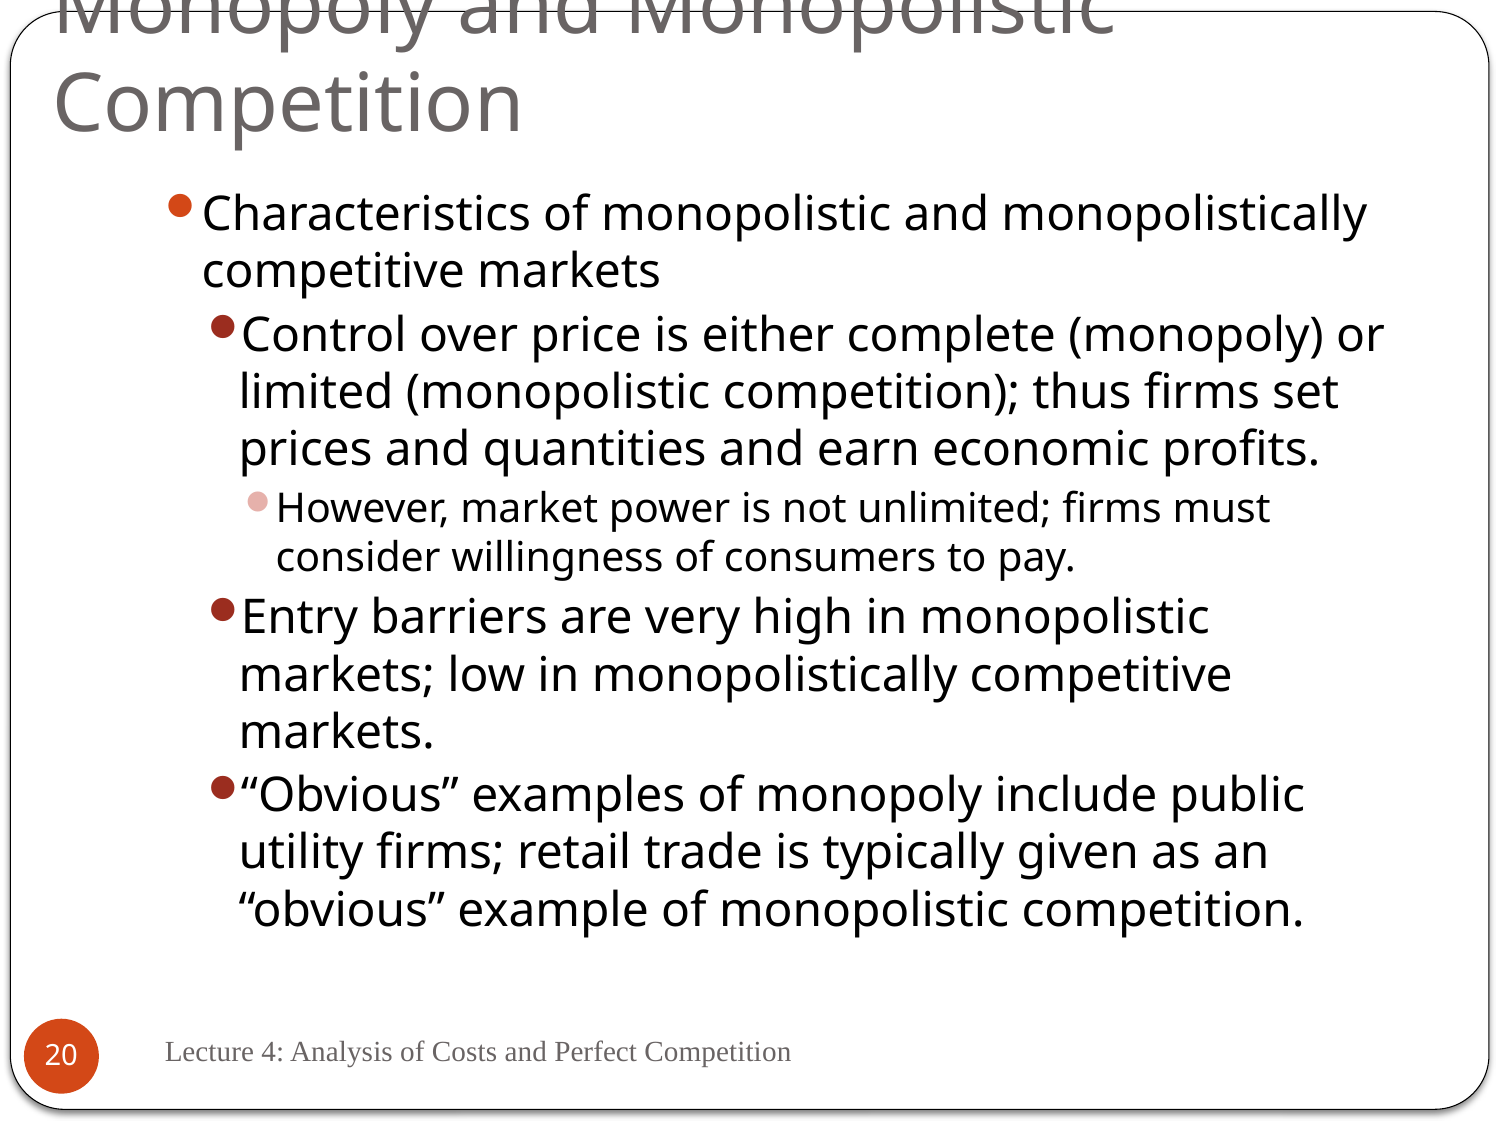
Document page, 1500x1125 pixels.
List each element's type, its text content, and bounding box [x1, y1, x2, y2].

footer Lecture 4: Analysis of Costs and Perfect Competition [150, 1012, 888, 1088]
slide_number 20 [23, 1018, 99, 1094]
list Characteristics of monopolistic and monopolistically competitive markets Control over price is either complete (monopoly) or limited (monopolistic competition); thus firms set prices and quantities and earn economic profits. However, market power is not unlimited; firms must consider willingness of consumers to pay. Entry barriers are very high in monopolistic markets; low in monopolistically competitive markets. “Obvious” examples of monopoly include public utility firms; retail trade is typically given as an “obvious” example of monopolistic competition. [149, 174, 1426, 988]
title Monopoly and Monopolistic Competition [37, 24, 1463, 163]
